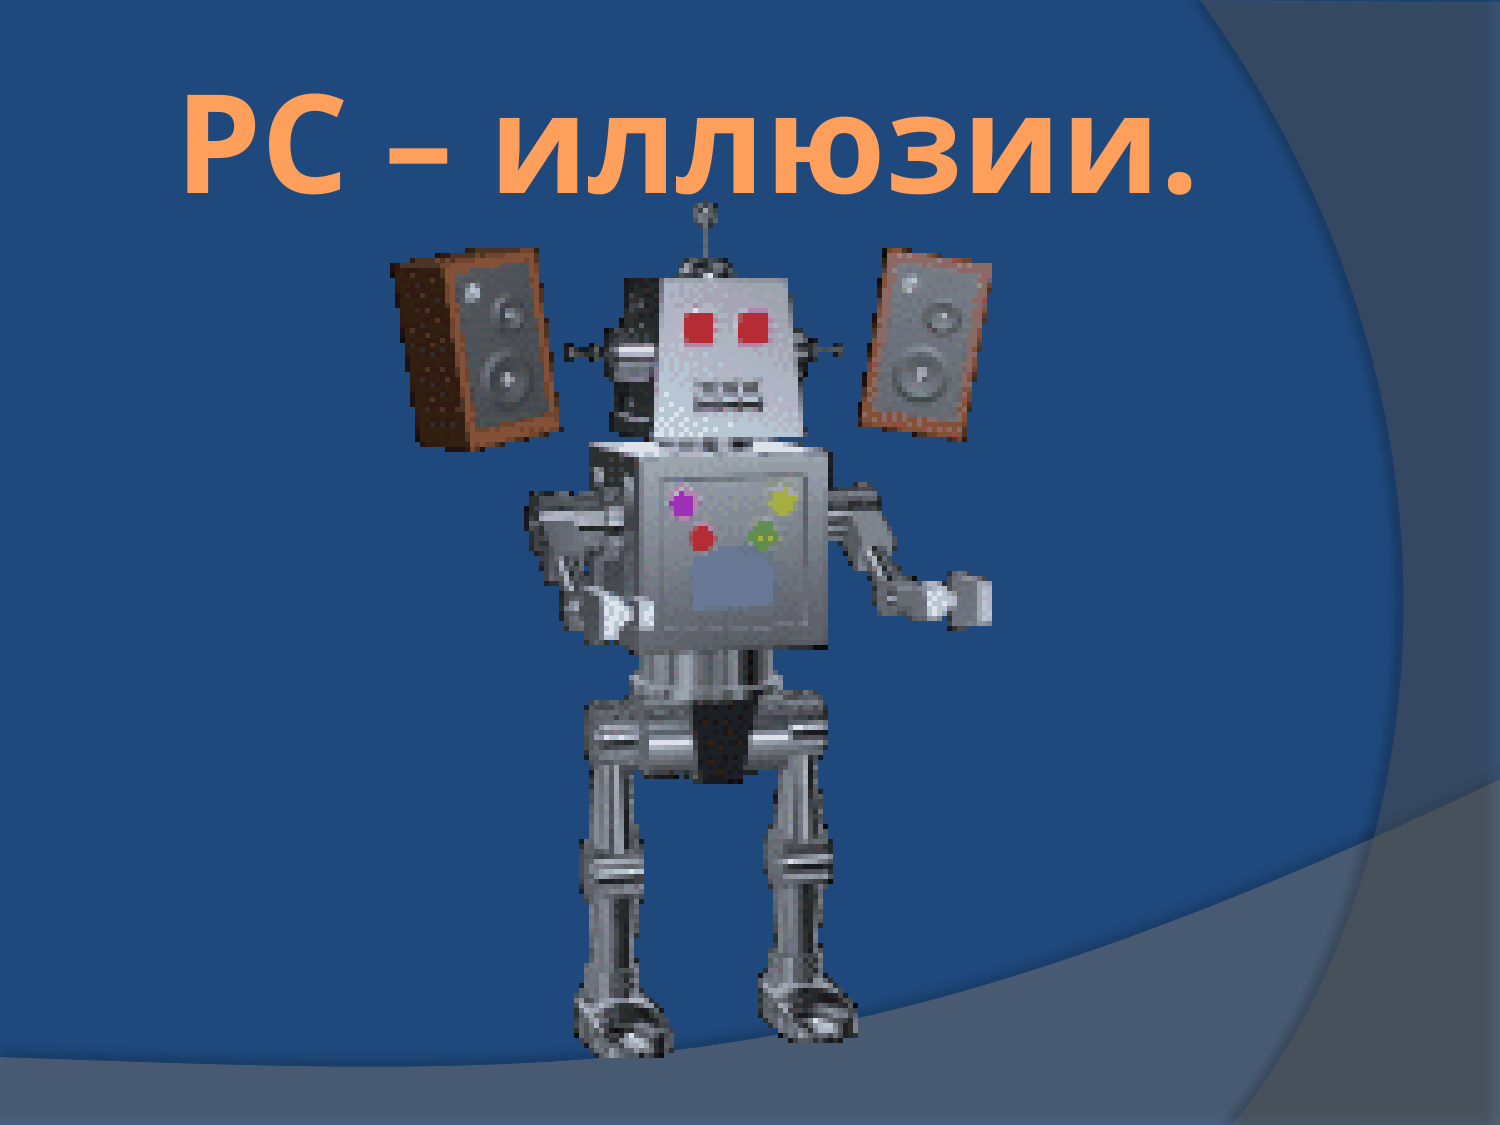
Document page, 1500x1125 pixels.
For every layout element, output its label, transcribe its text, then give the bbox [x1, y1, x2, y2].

title PC – иллюзии. [75, 45, 1300, 233]
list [351, 198, 1032, 1068]
